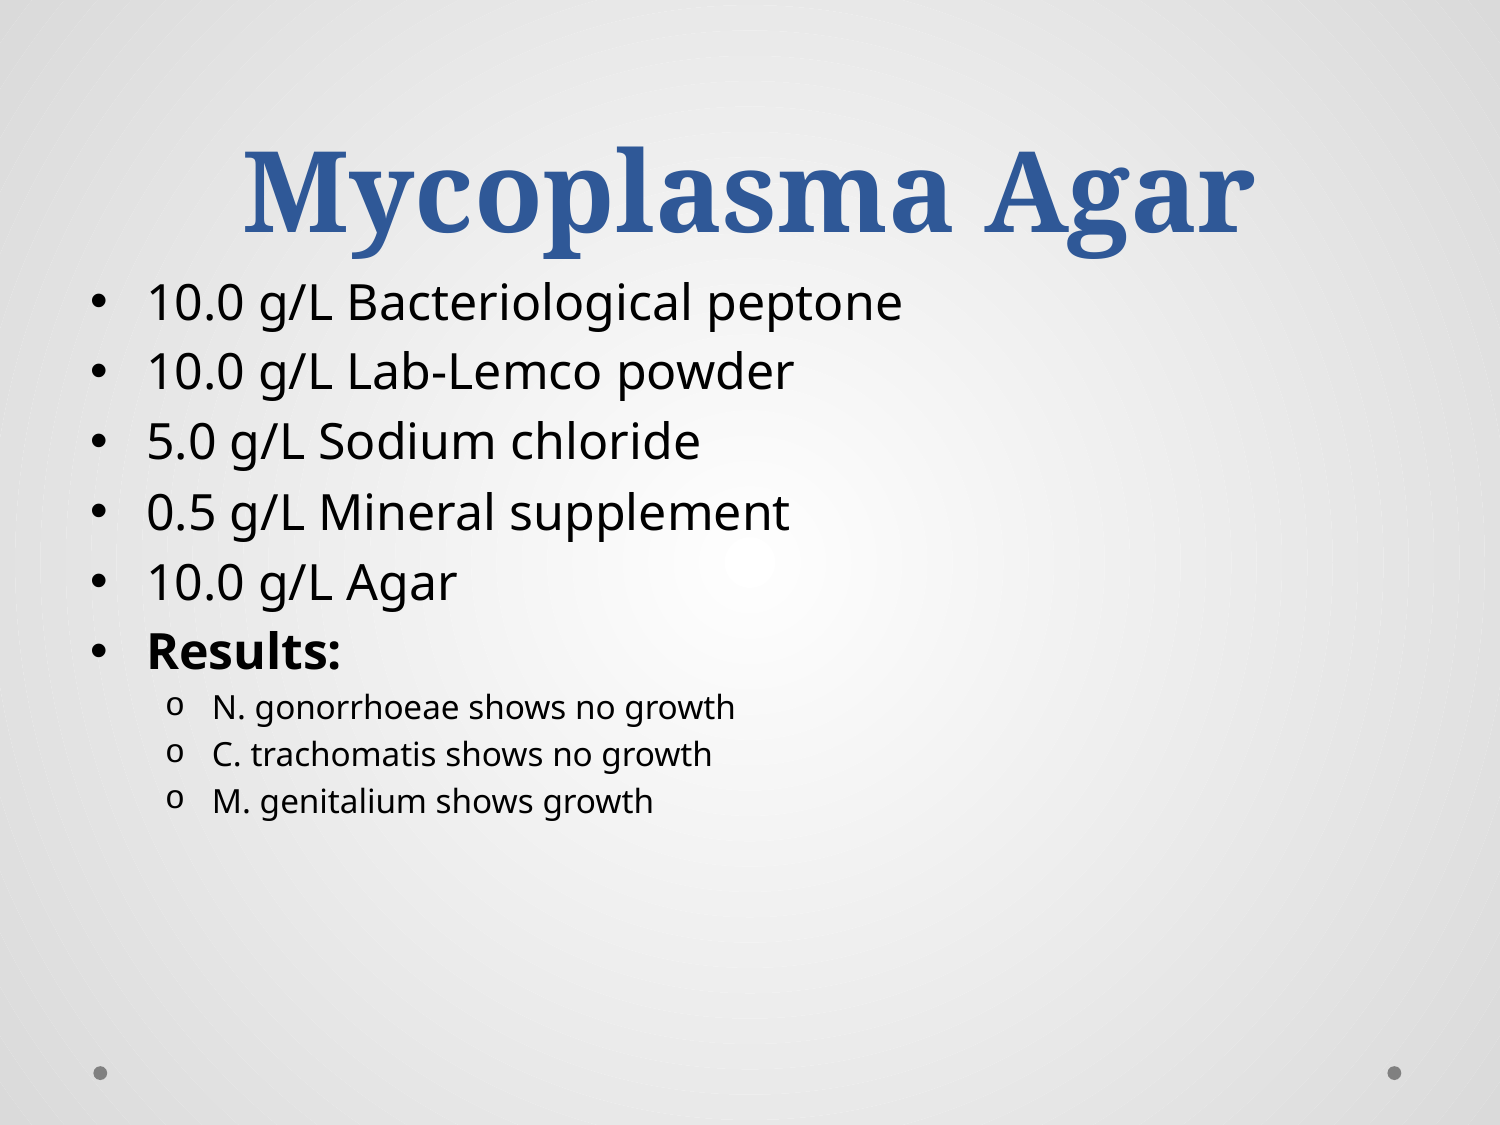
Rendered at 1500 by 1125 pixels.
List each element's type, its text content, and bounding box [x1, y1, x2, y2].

list 10.0 g/L Bacteriological peptone 10.0 g/L Lab-Lemco powder 5.0 g/L Sodium chloride 0.5 g/L Mineral supplement 10.0 g/L Agar Results: N. gonorrhoeae shows no growth C. trachomatis shows no growth M. genitalium shows growth [75, 262, 1425, 1005]
title Mycoplasma Agar [75, 0, 1425, 262]
